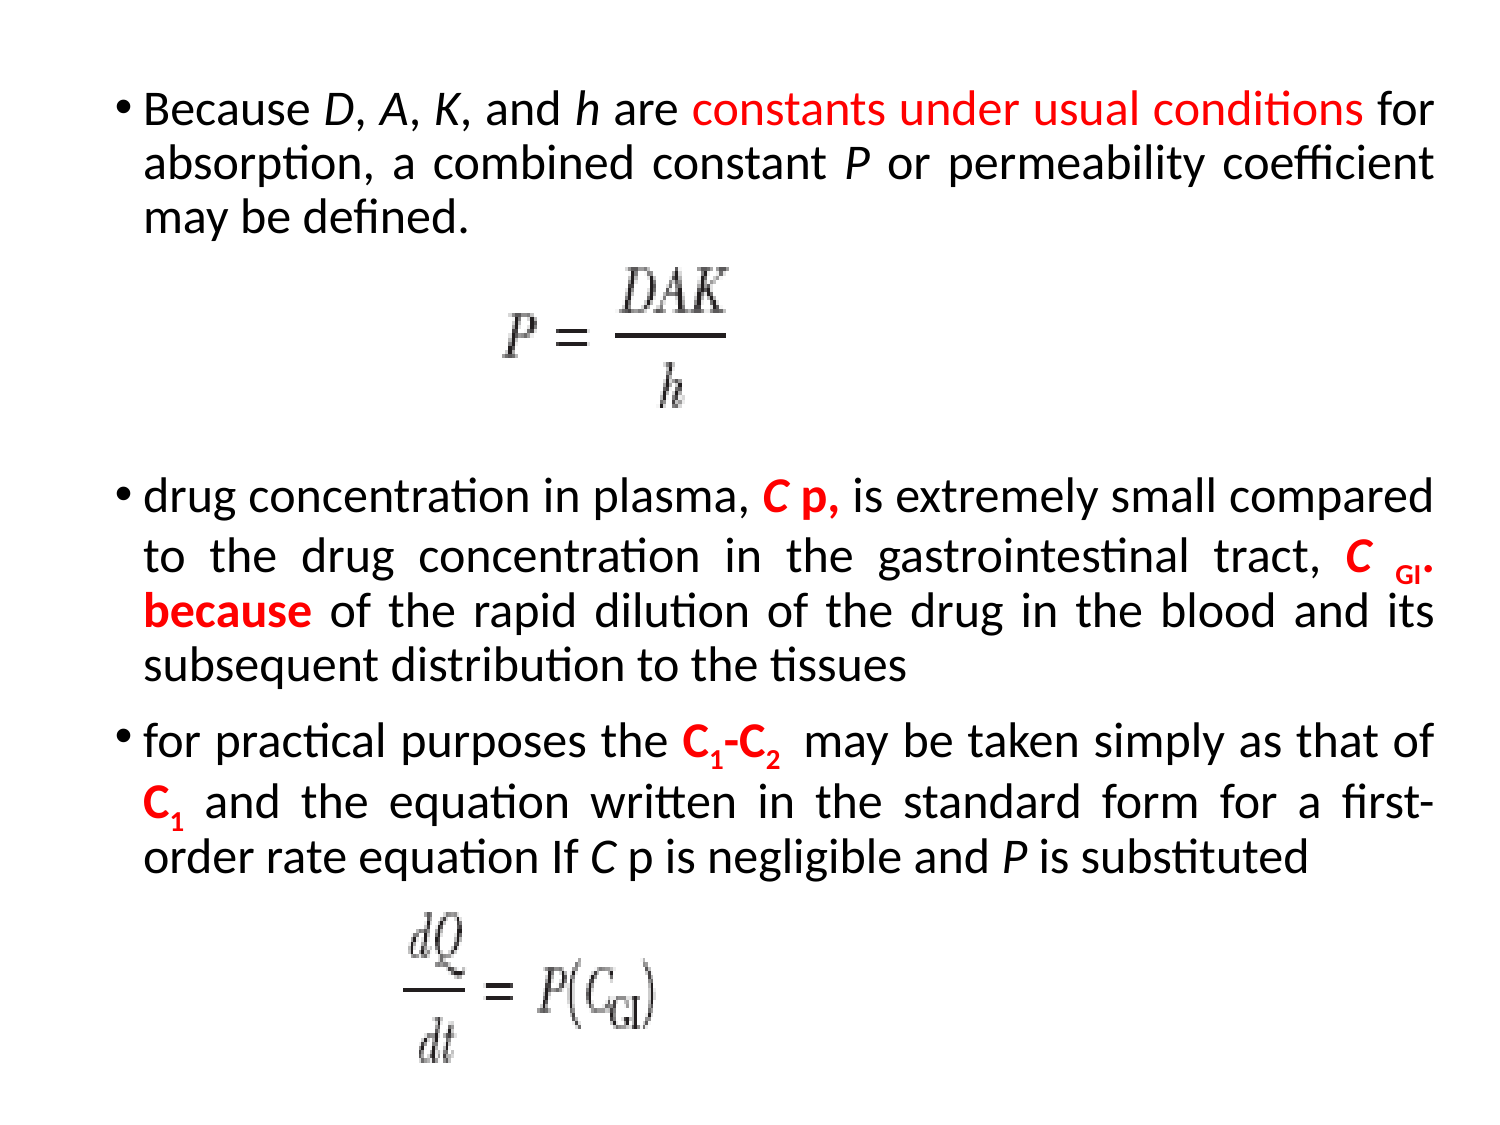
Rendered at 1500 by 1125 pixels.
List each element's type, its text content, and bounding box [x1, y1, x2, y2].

list Because D, A, K, and h are constants under usual conditions for absorption, a combined constant P or permeability coefficient may be defined. drug concentration in plasma, C p, is extremely small compared to the drug concentration in the gastrointestinal tract, C GI. because of the rapid dilution of the drug in the blood and its subsequent distribution to the tissues for practical purposes the C1-C2 may be taken simply as that of C1 and the equation written in the standard form for a first-order rate equation If C p is negligible and P is substituted [99, 75, 1450, 818]
picture [490, 243, 987, 425]
picture [395, 892, 810, 1080]
